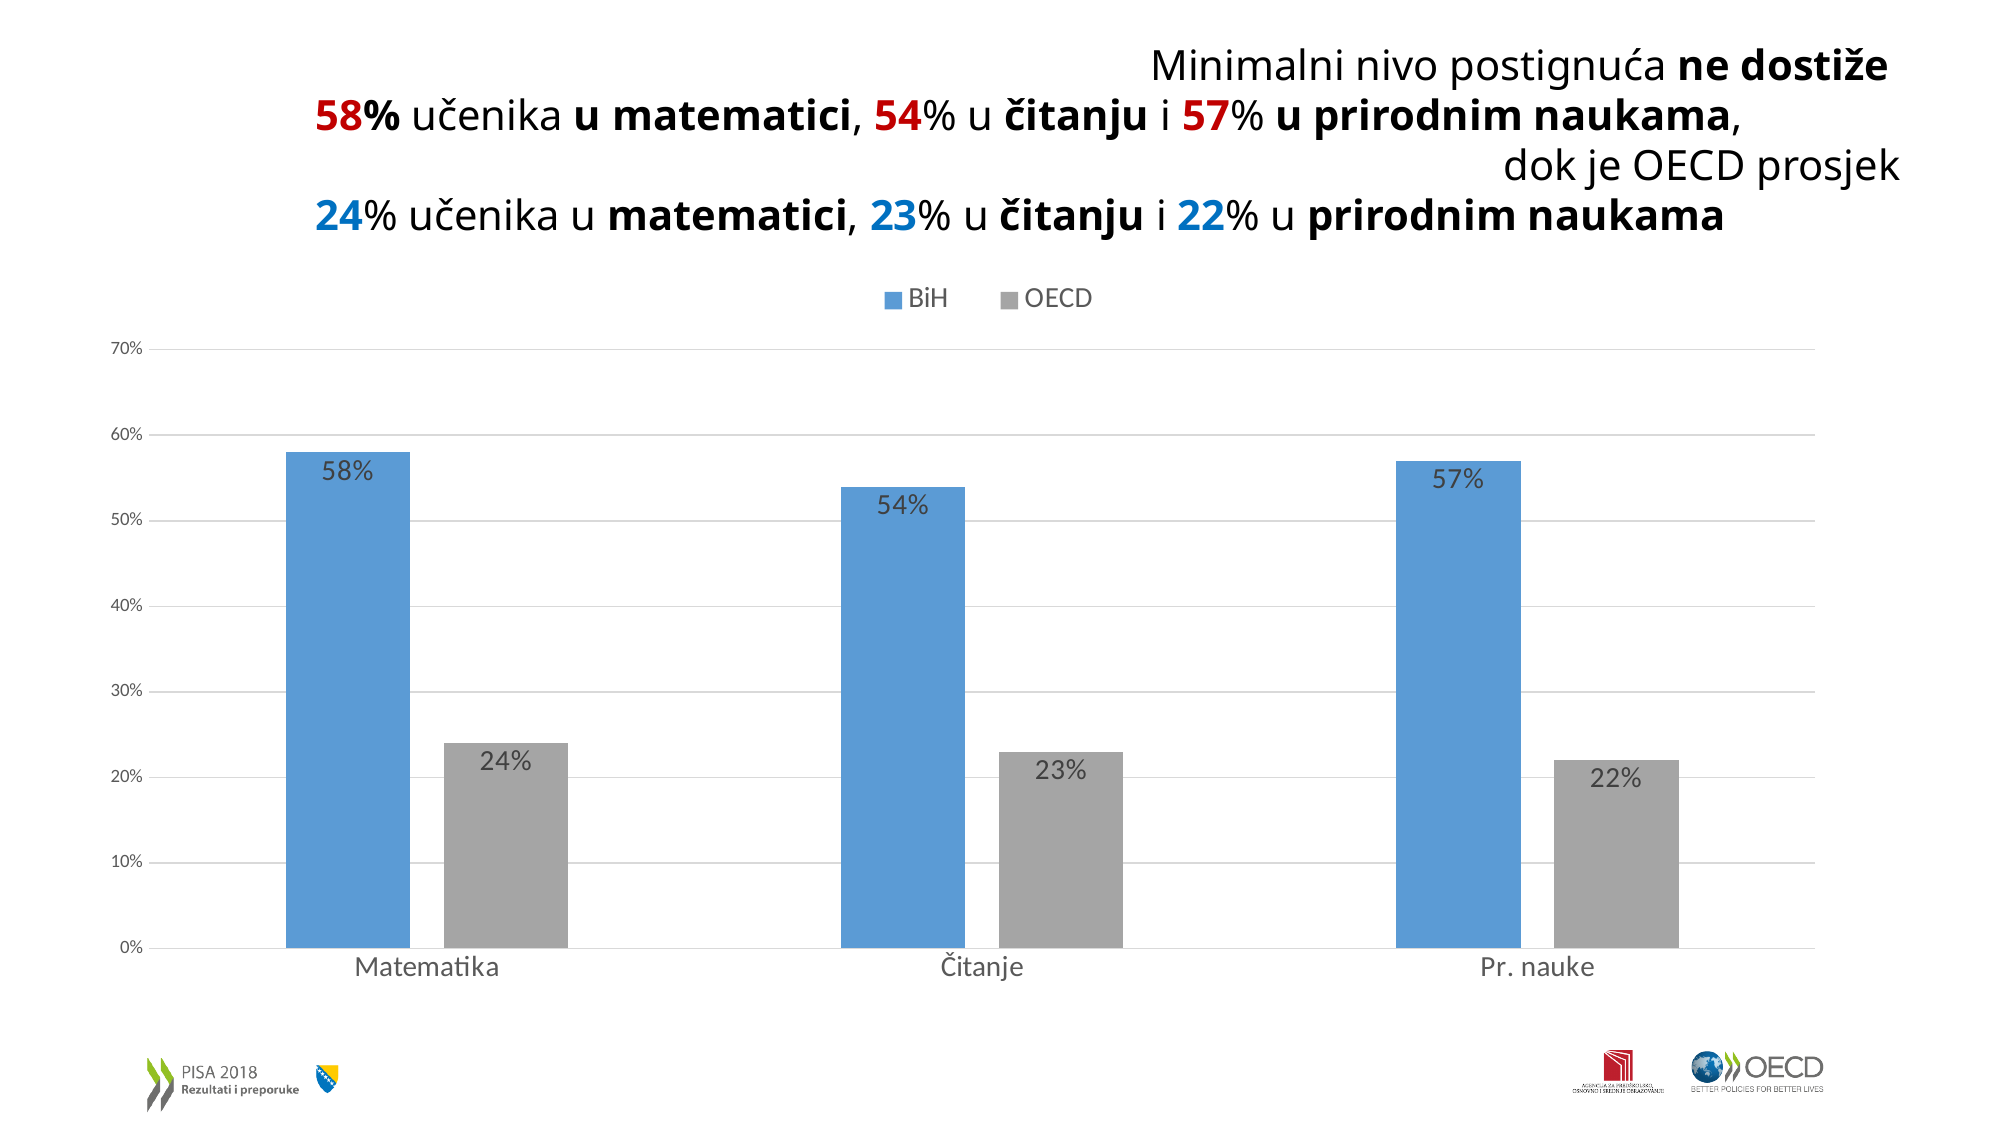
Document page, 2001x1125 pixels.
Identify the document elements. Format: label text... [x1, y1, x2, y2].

picture [137, 1058, 347, 1125]
picture [1558, 1036, 1852, 1109]
text_box Minimalni nivo postignuća ne dostiže 58% učenika u matematici, 54% u čitanju i 57% u prirodnim naukama, dok je OECD prosjek 24% učenika u matematici, 23% u čitanju i 22% u prirodnim naukama [300, 31, 1916, 247]
chart [74, 243, 1863, 1014]
